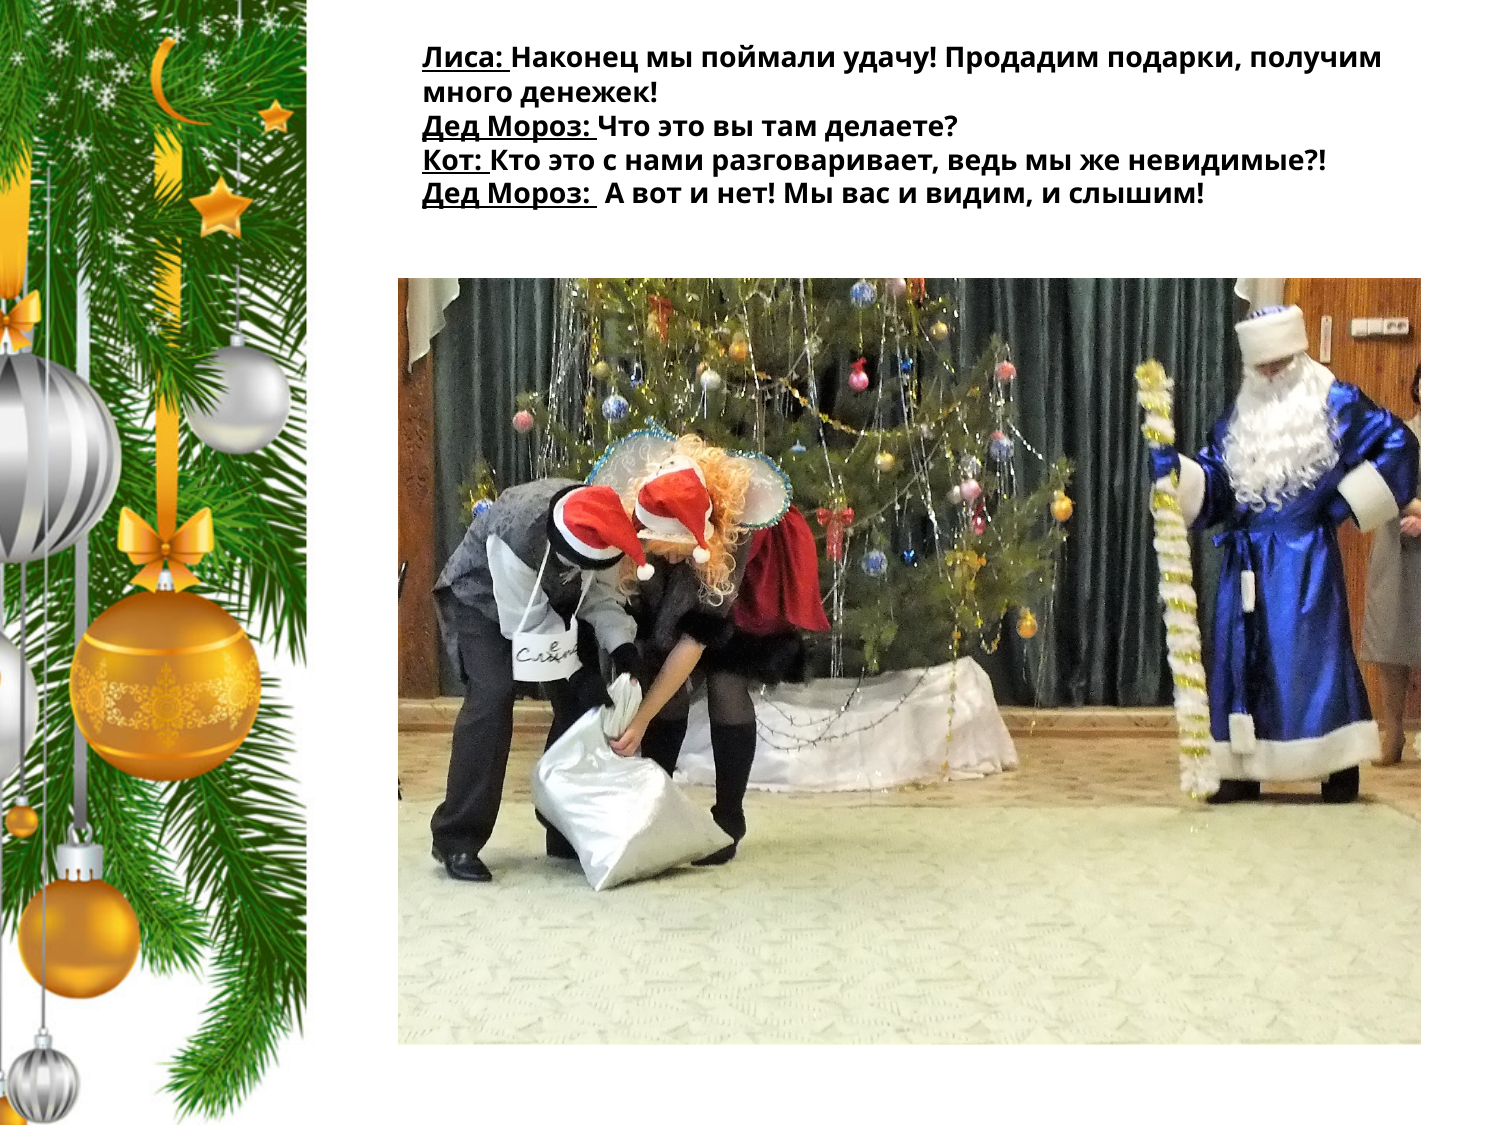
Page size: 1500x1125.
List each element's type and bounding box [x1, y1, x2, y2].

list [398, 278, 1421, 1046]
picture [0, 0, 1500, 1125]
